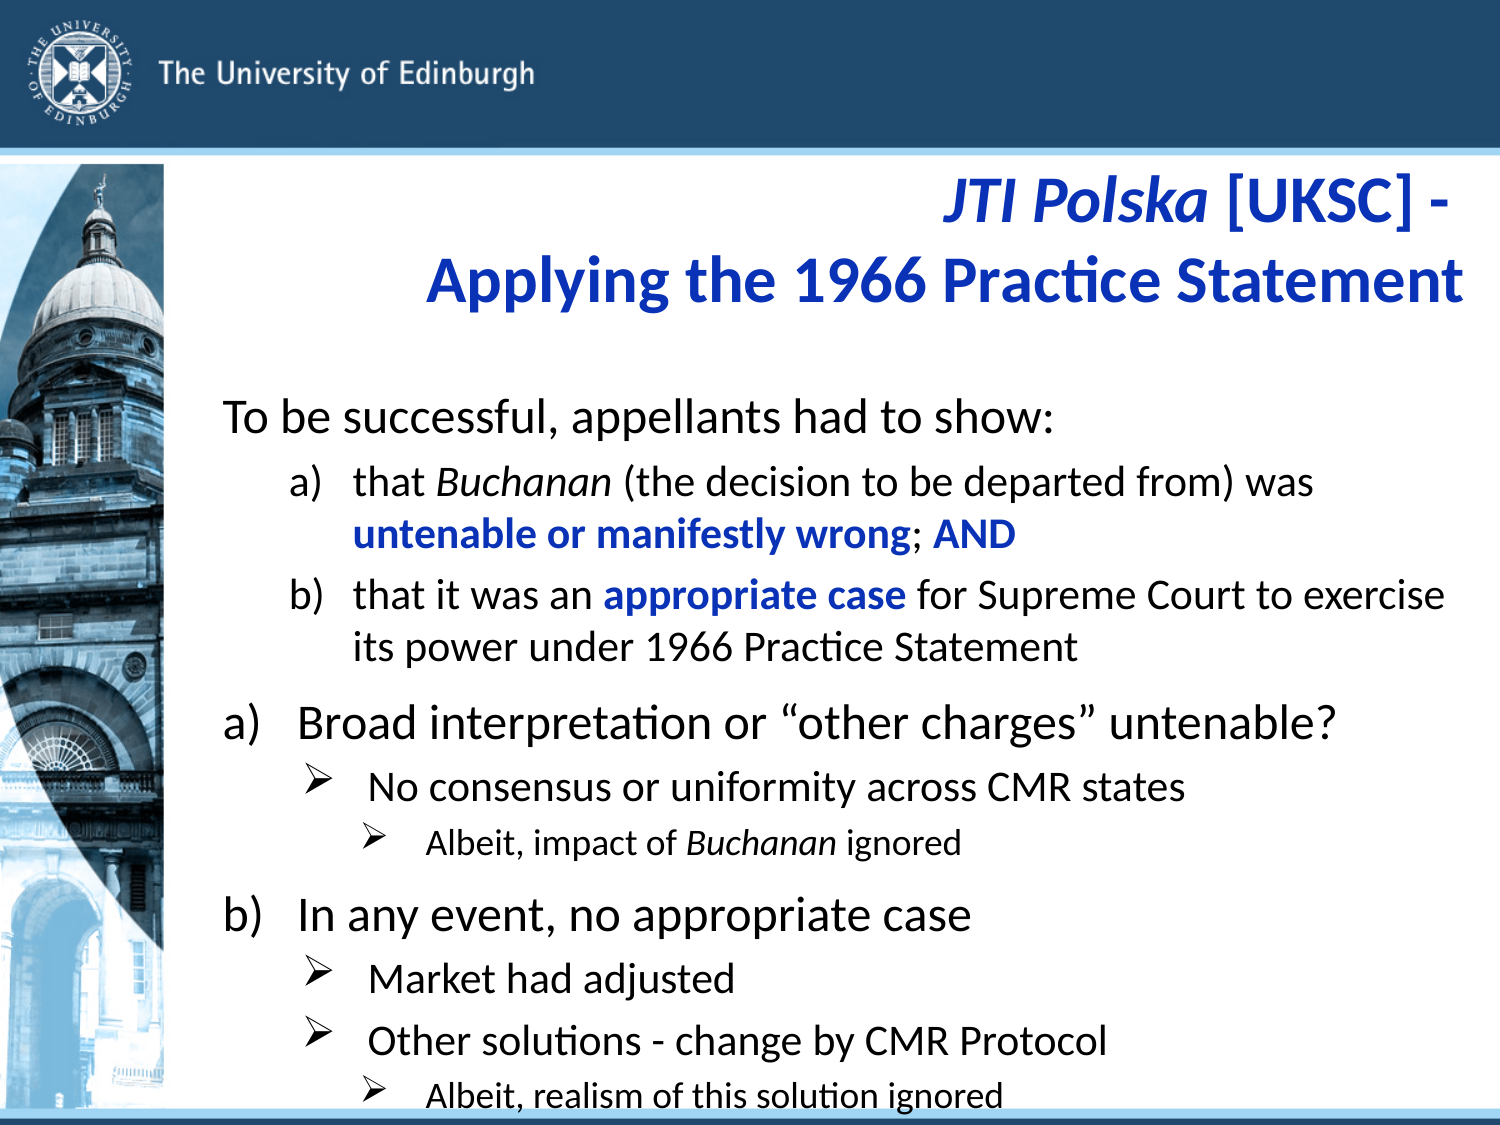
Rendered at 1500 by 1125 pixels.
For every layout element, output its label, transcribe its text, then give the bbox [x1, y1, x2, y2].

list To be successful, appellants had to show: that Buchanan (the decision to be departed from) was untenable or manifestly wrong; AND that it was an appropriate case for Supreme Court to exercise its power under 1966 Practice Statement Broad interpretation or “other charges” untenable? No consensus or uniformity across CMR states Albeit, impact of Buchanan ignored In any event, no appropriate case Market had adjusted Other solutions - change by CMR Protocol Albeit, realism of this solution ignored [207, 376, 1500, 1125]
picture [0, 0, 1500, 1125]
title JTI Polska [UKSC] - Applying the 1966 Practice Statement [152, 147, 1481, 324]
